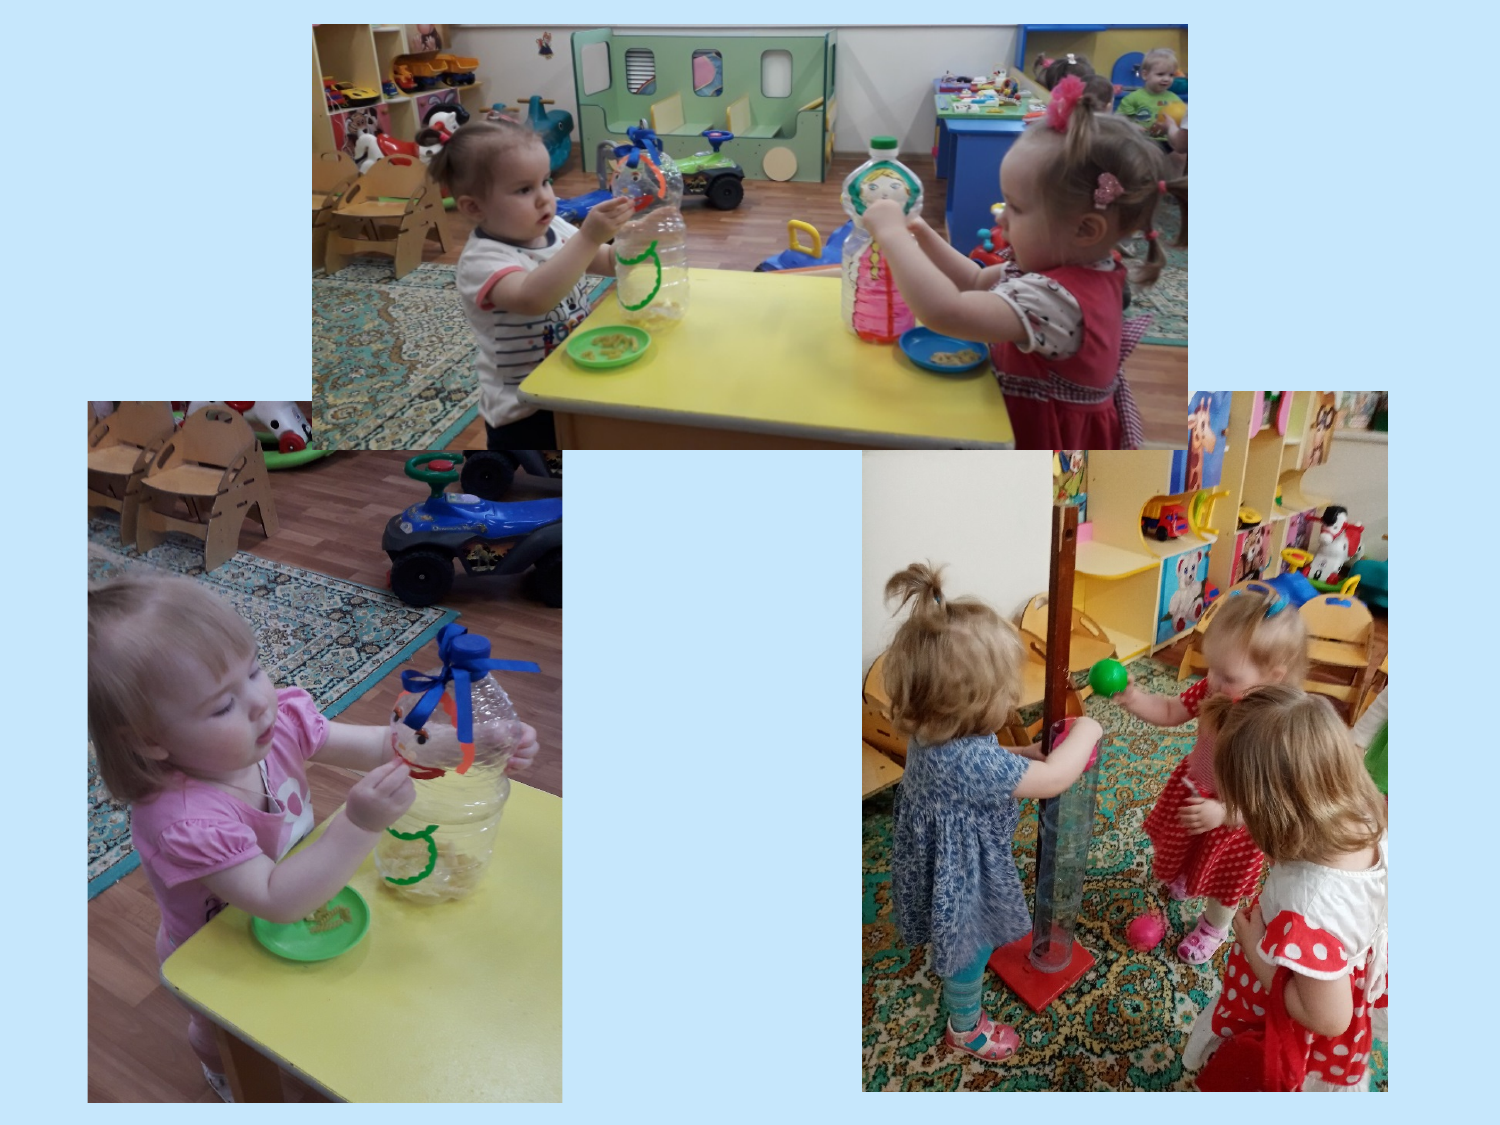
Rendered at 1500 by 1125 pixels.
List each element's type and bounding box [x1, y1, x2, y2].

picture [87, 24, 1388, 1103]
